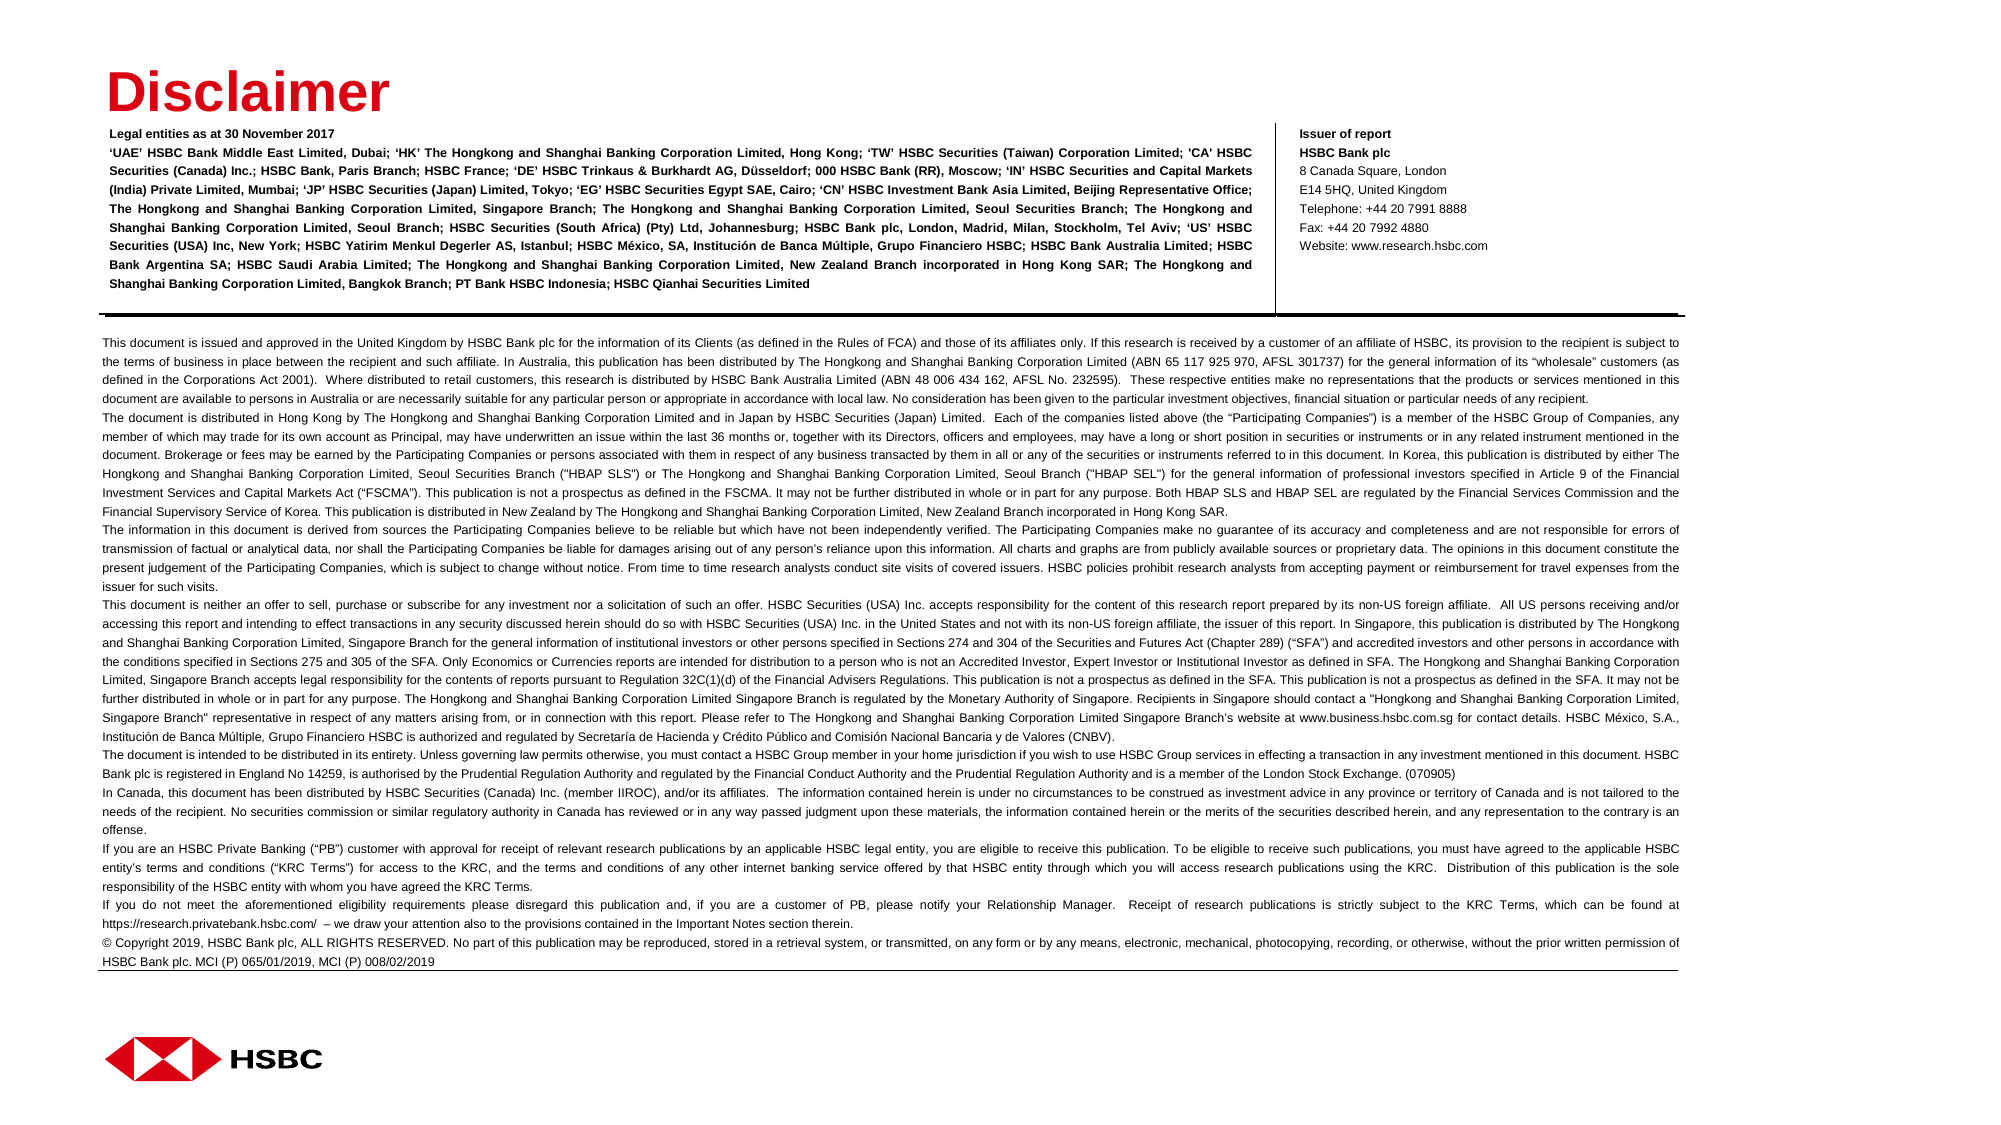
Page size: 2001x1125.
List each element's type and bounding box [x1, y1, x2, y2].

text_box [94, 312, 1679, 978]
text_box [101, 58, 1686, 318]
